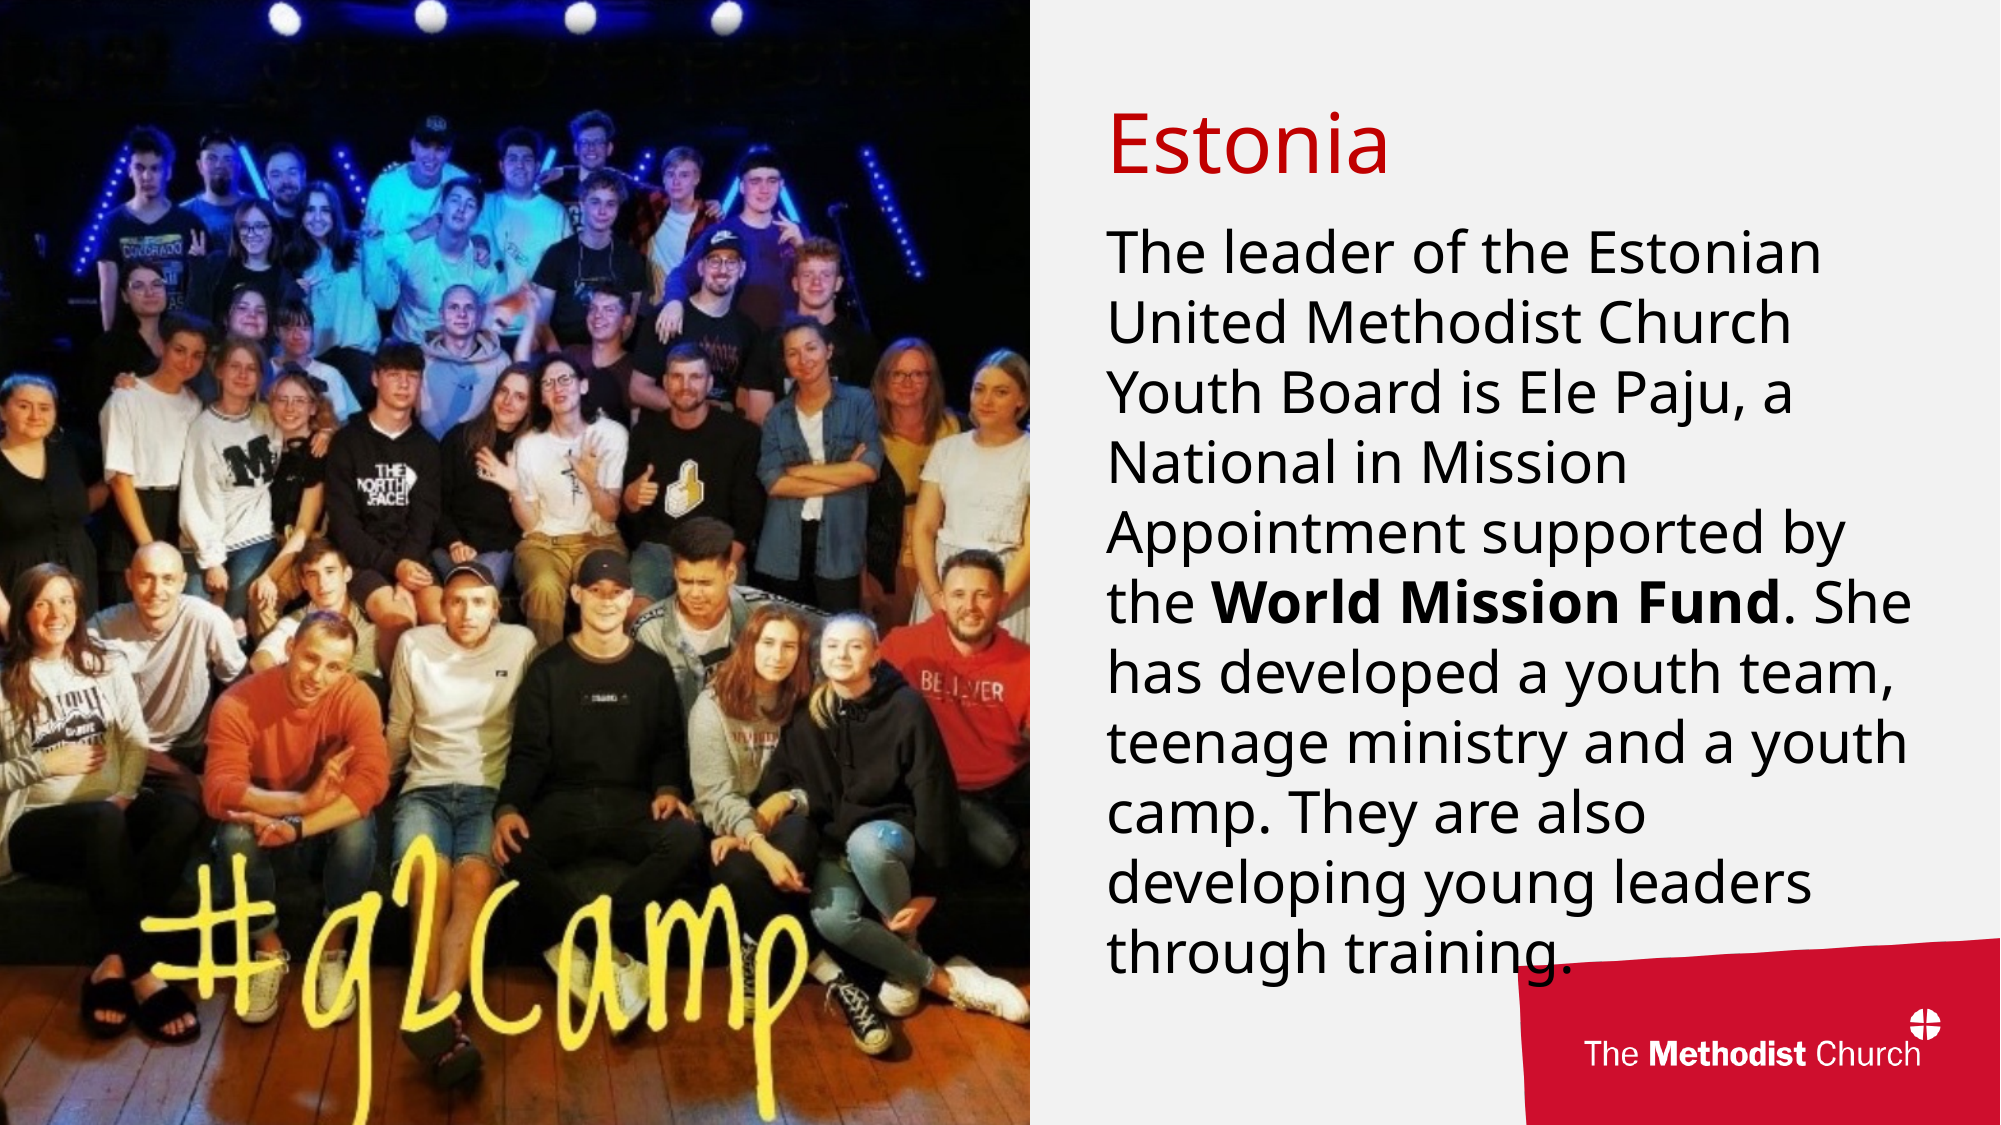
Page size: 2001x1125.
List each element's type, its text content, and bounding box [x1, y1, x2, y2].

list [1517, 938, 2000, 1125]
text_box Estonia The leader of the Estonian United Methodist Church Youth Board is Ele Paju, a National in Mission Appointment supported by the World Mission Fund. She has developed a youth team, teenage ministry and a youth camp. They are also developing young leaders through training. [1091, 82, 1938, 993]
picture [0, 0, 1030, 1125]
